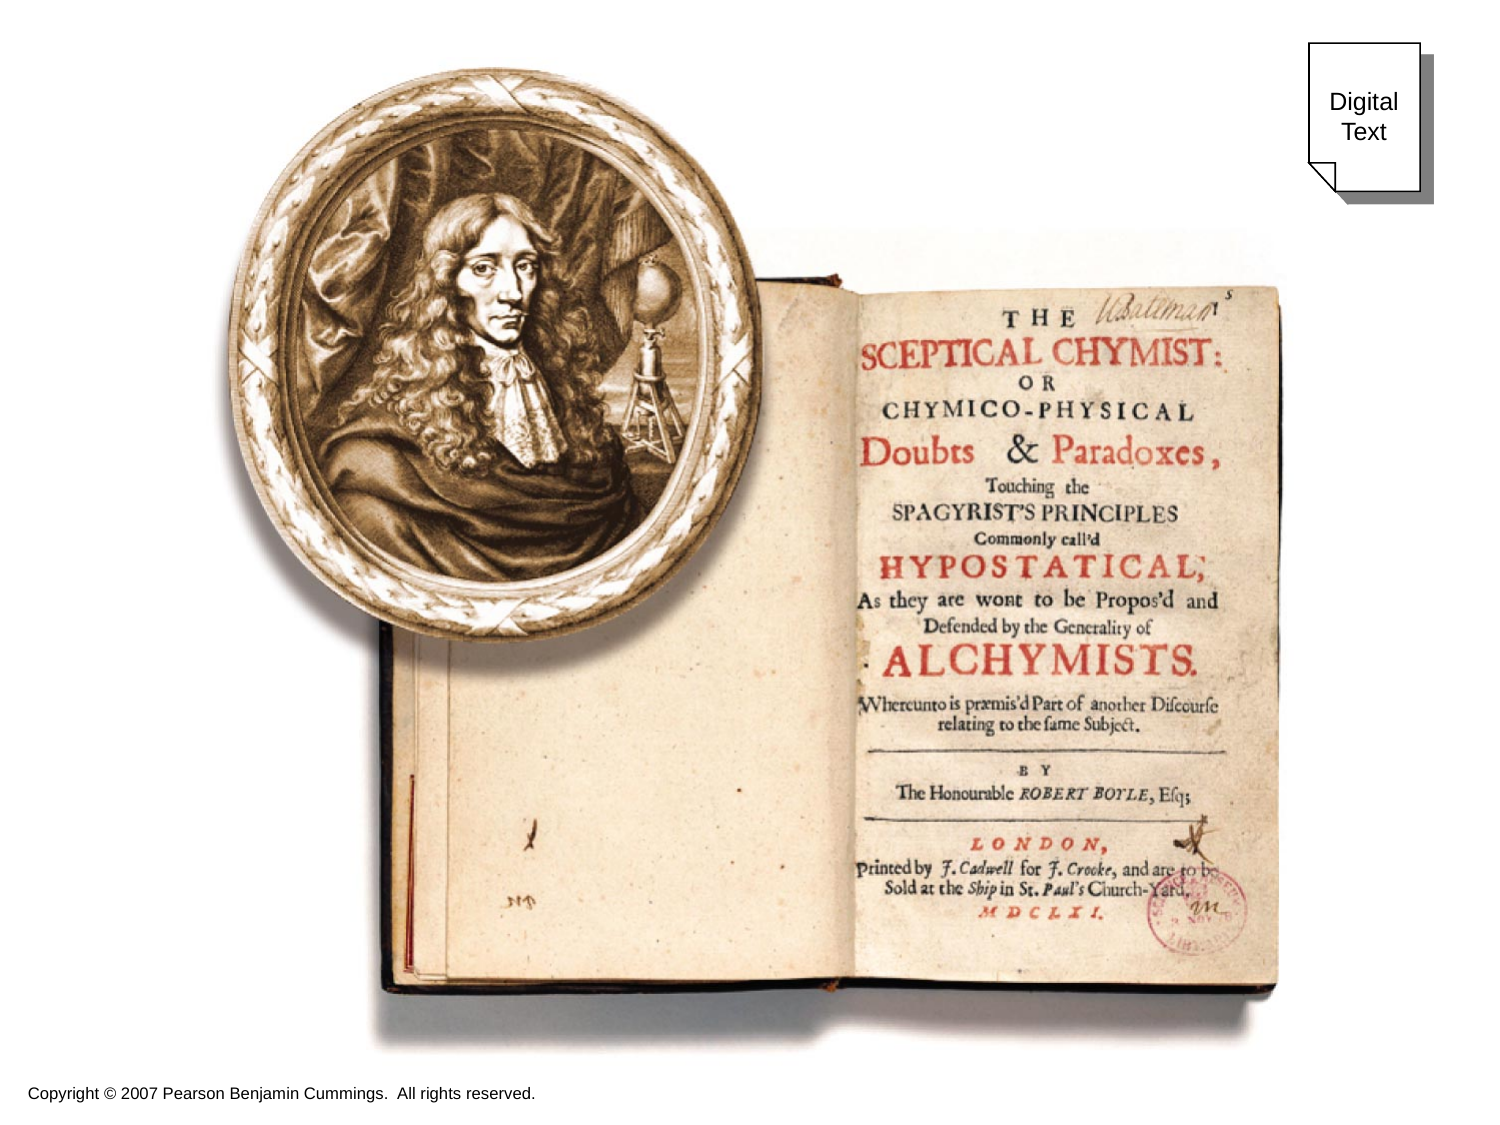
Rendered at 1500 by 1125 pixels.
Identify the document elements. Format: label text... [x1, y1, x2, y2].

text_box Digital Text [1309, 43, 1421, 192]
text_box Copyright © 2007 Pearson Benjamin Cummings. All rights reserved. [13, 1075, 552, 1110]
picture [206, 57, 1294, 1066]
